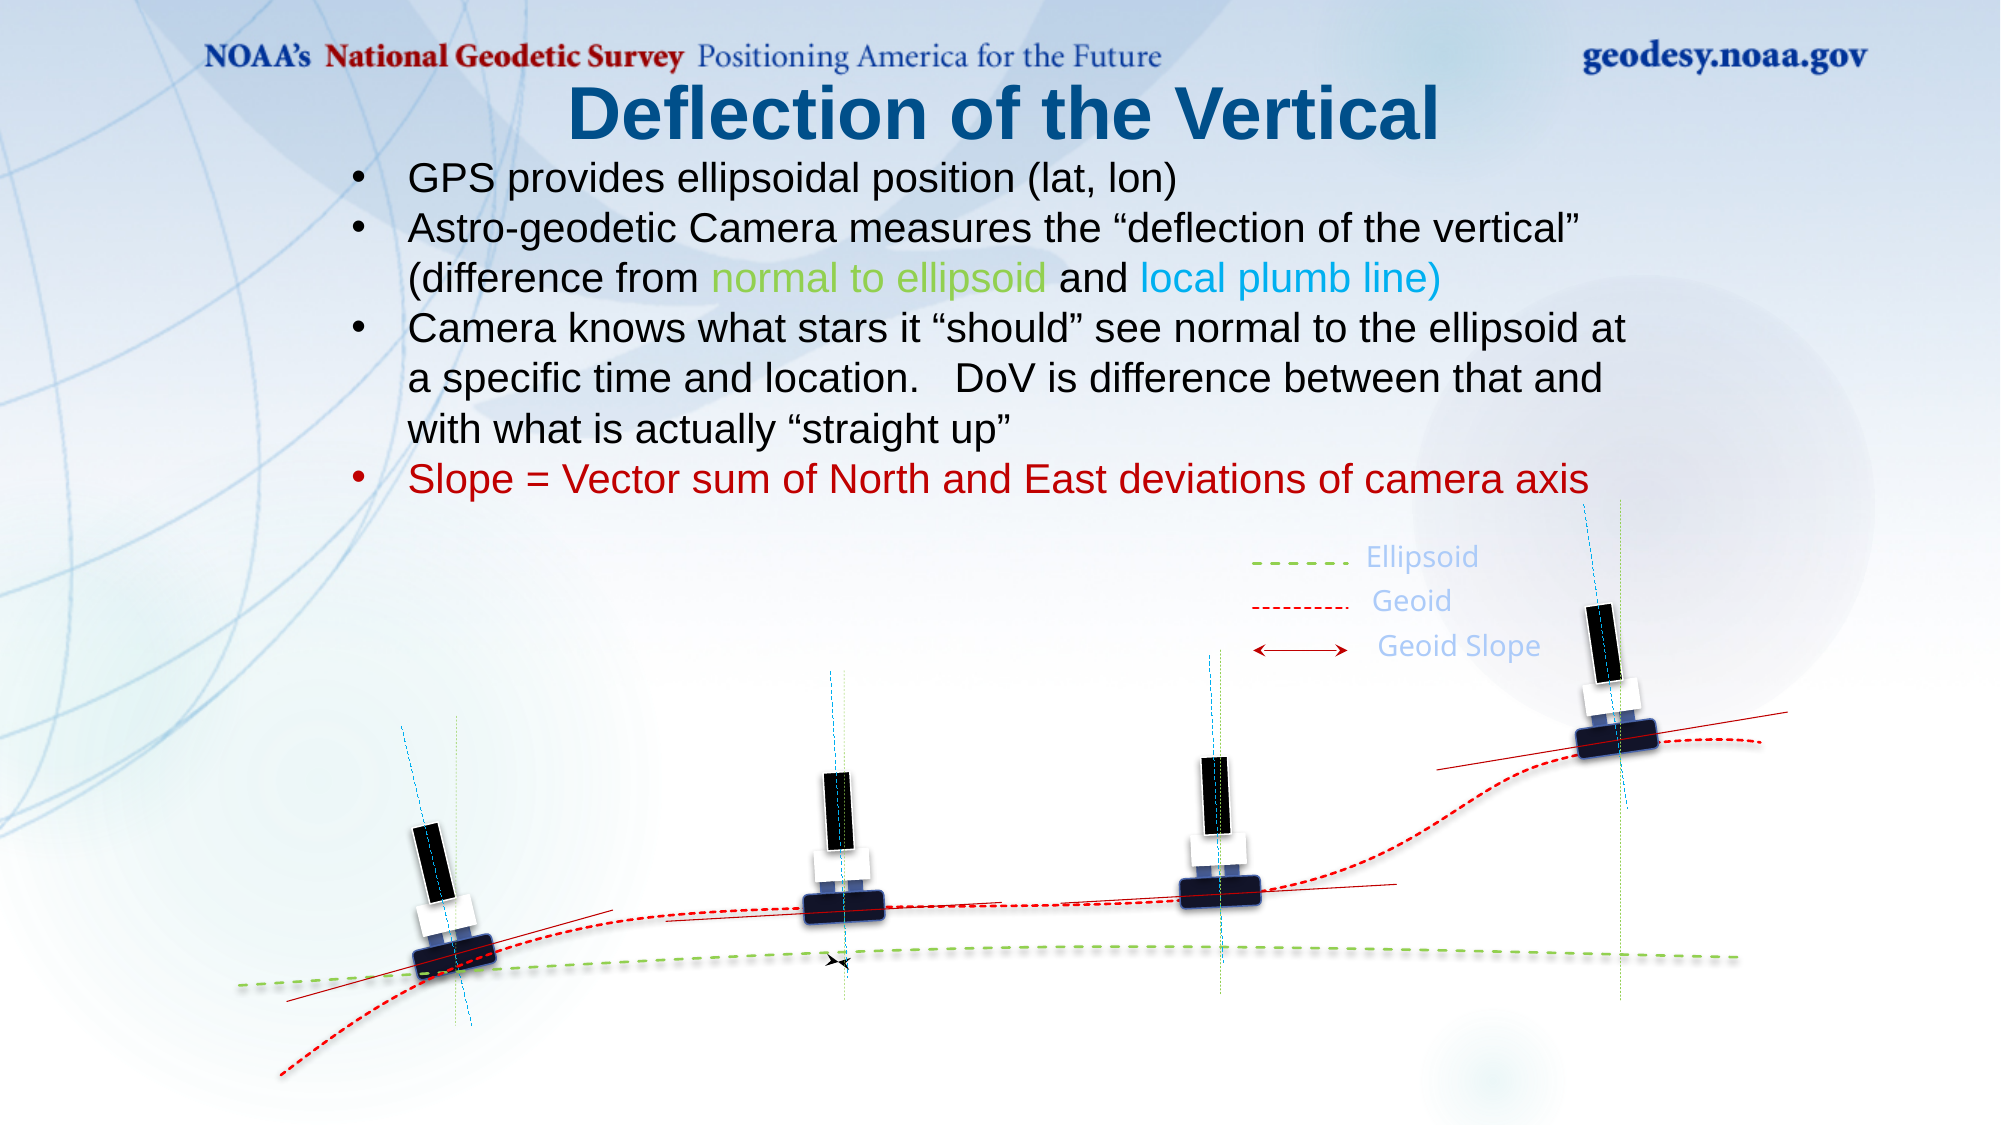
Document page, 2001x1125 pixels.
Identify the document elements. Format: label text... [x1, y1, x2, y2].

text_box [249, 499, 1788, 1101]
text_box Deflection of the Vertical [329, 58, 1680, 160]
text_box GPS provides ellipsoidal position (lat, lon) Astro-geodetic Camera measures the “deflection of the vertical” (difference from normal to ellipsoid and local plumb line) Camera knows what stars it “should” see normal to the ellipsoid at a specific time and location. DoV is difference between that and with what is actually “straight up” Slope = Vector sum of North and East deviations of camera axis [336, 143, 1650, 498]
picture [0, 0, 2001, 1125]
